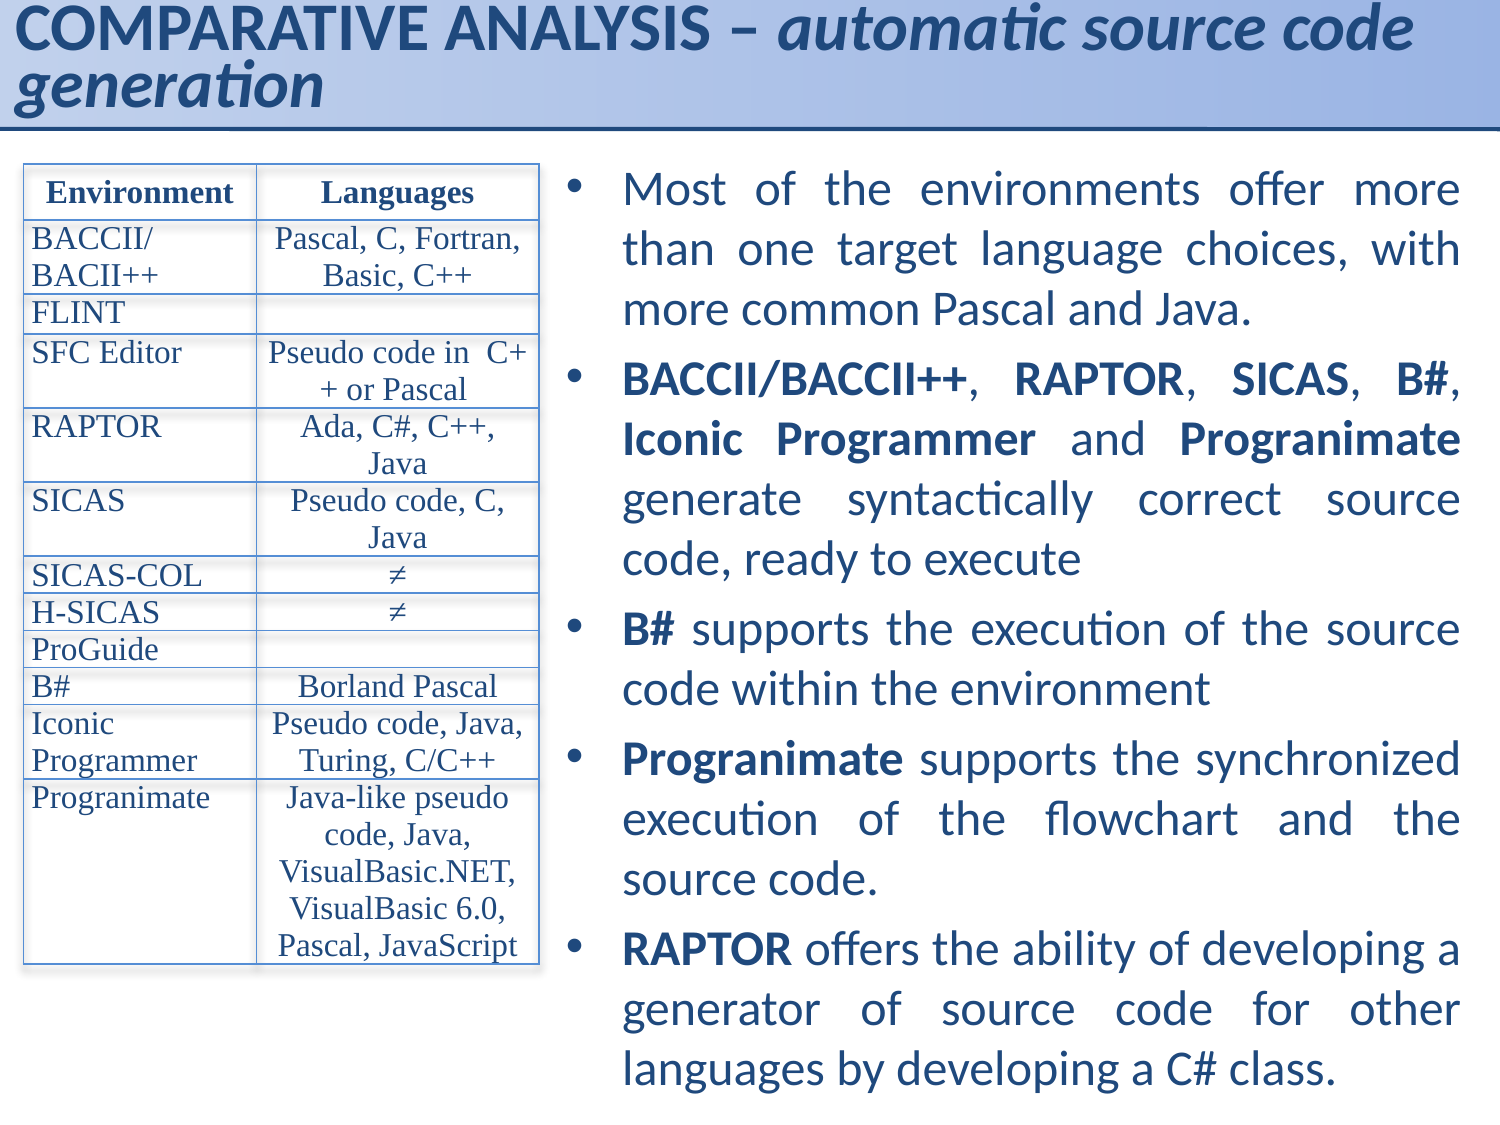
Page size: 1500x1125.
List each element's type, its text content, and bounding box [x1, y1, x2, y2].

table_cell Pascal, C, Fortran, Basic, C++ [257, 221, 538, 293]
table_cell B# [24, 668, 256, 704]
table_cell RAPTOR [24, 409, 256, 481]
table_cell Pseudo code, Java, Turing, C/C++ [257, 705, 538, 778]
table_cell SFC Editor [24, 335, 256, 407]
table_cell H-SICAS [24, 594, 256, 630]
table_cell Iconic Programmer [24, 705, 256, 778]
table_header Environment [24, 165, 256, 219]
table_cell Borland Pascal [257, 668, 538, 704]
table_cell ≠ [257, 594, 538, 630]
table_cell Ada, C#, C++, Java [257, 409, 538, 481]
table_cell Pseudo code, C, Java [257, 483, 538, 555]
table_cell FLINT [24, 295, 256, 333]
table_cell BACCII/ BACII++ [24, 221, 256, 293]
table_cell ≠ [257, 557, 538, 592]
table_cell Pseudo code in C++ or Pascal [257, 335, 538, 407]
table_cell SICAS-COL [24, 557, 256, 592]
table_cell Java-like pseudo code, Java, VisualBasic.NET, VisualBasic 6.0, Pascal, JavaScript [257, 780, 538, 963]
title COMPARATIVE ANALYSIS – automatic source code generation [0, 0, 1500, 127]
table_cell Progranimate [24, 780, 256, 963]
table_header Languages [257, 165, 538, 219]
list Most of the environments offer more than one target language choices, with more common Pascal and Java. BACCII/BACCII++, RAPTOR, SICAS, B#, Iconic Programmer and Progranimate generate syntactically correct source code, ready to execute B# supports the execution of the source code within the environment Progranimate supports the synchronized execution of the flowchart and the source code. RAPTOR offers the ability of developing a generator of source code for other languages by developing a C# class. [550, 148, 1477, 891]
table_cell [257, 295, 538, 333]
table_cell SICAS [24, 483, 256, 555]
table_cell [257, 631, 538, 667]
table_cell ProGuide [24, 631, 256, 667]
